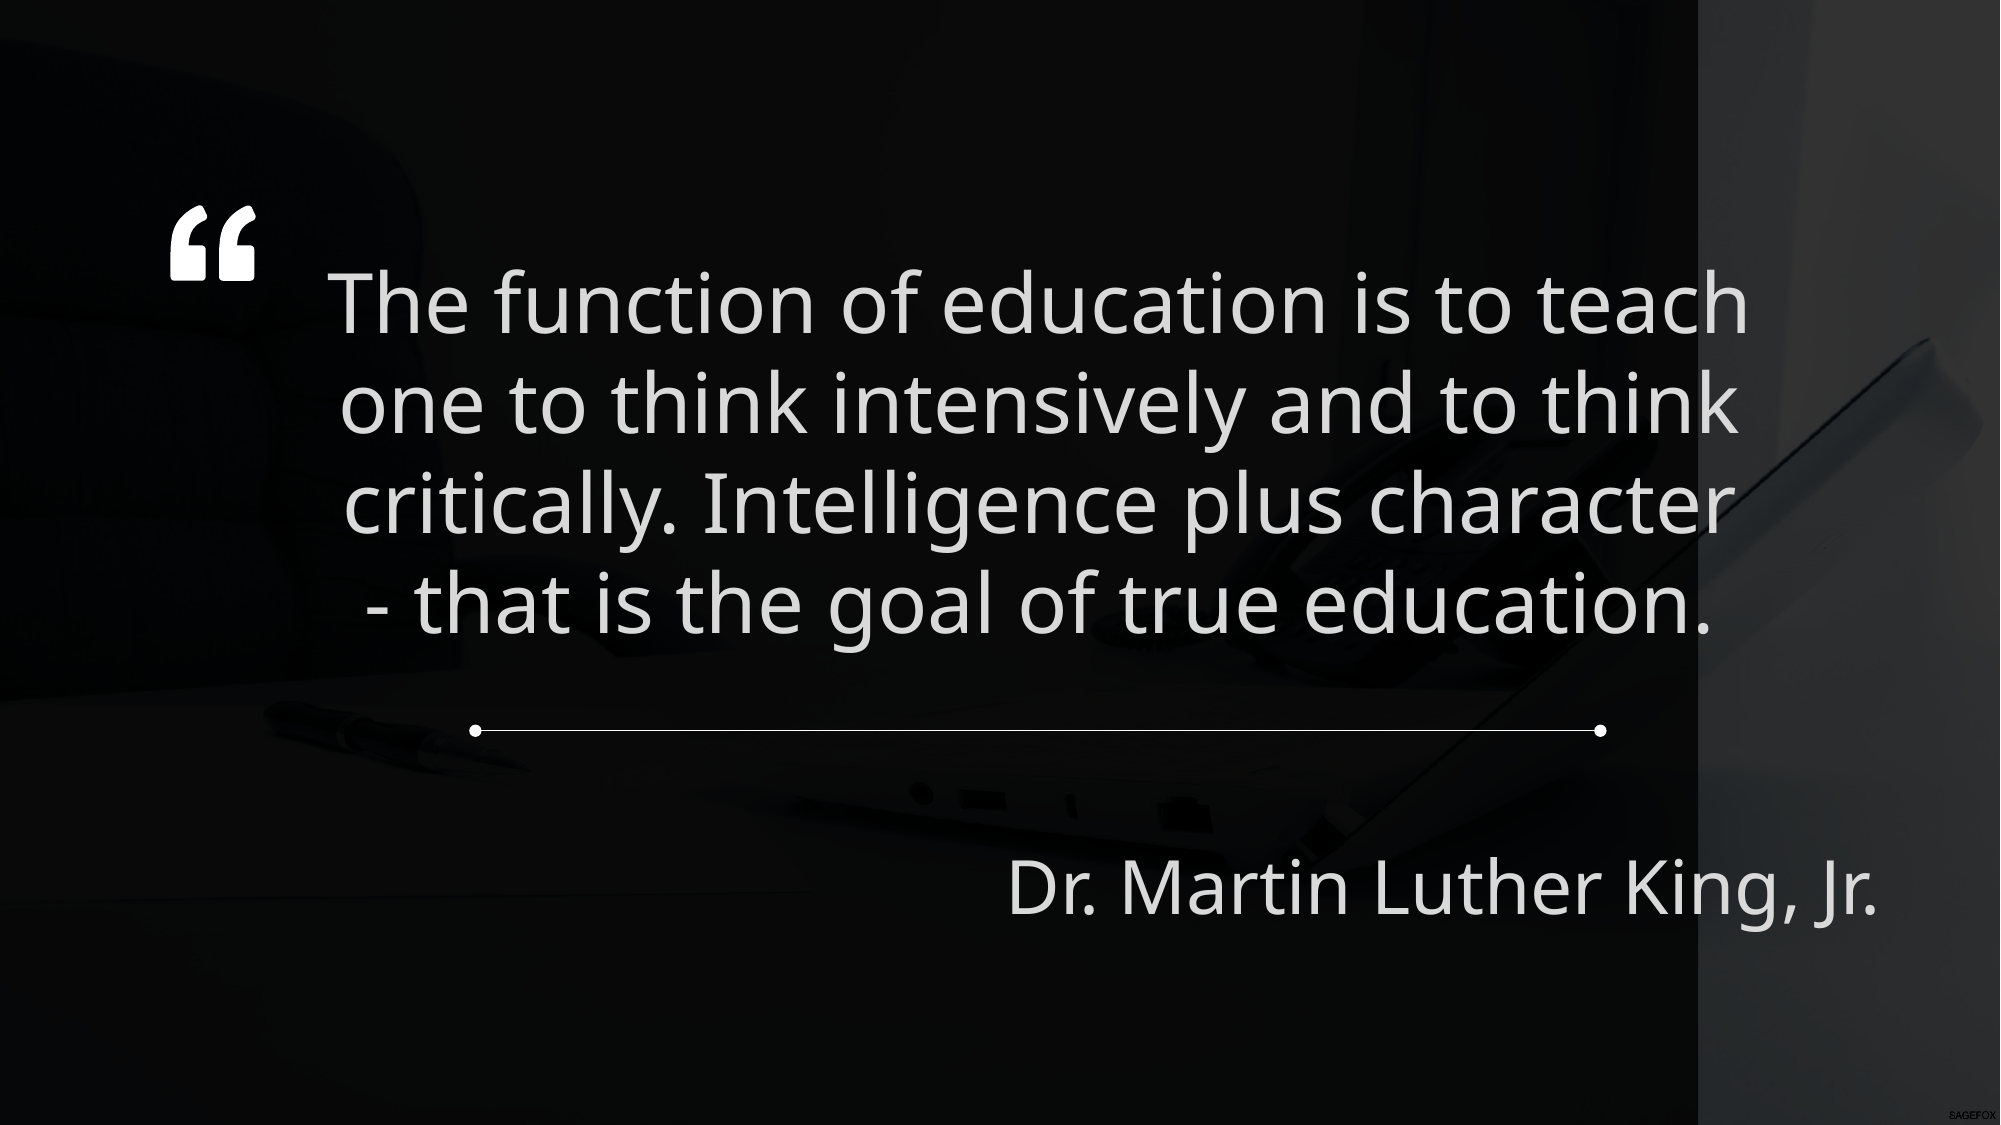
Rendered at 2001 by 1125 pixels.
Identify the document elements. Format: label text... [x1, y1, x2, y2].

text_box Dr. Martin Luther King, Jr. [989, 831, 1897, 937]
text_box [170, 205, 256, 281]
picture [1699, 0, 2001, 1125]
text_box [0, 0, 1699, 1125]
text_box The function of education is to teach one to think intensively and to think critically. Intelligence plus character - that is the goal of true education. [303, 243, 1777, 658]
